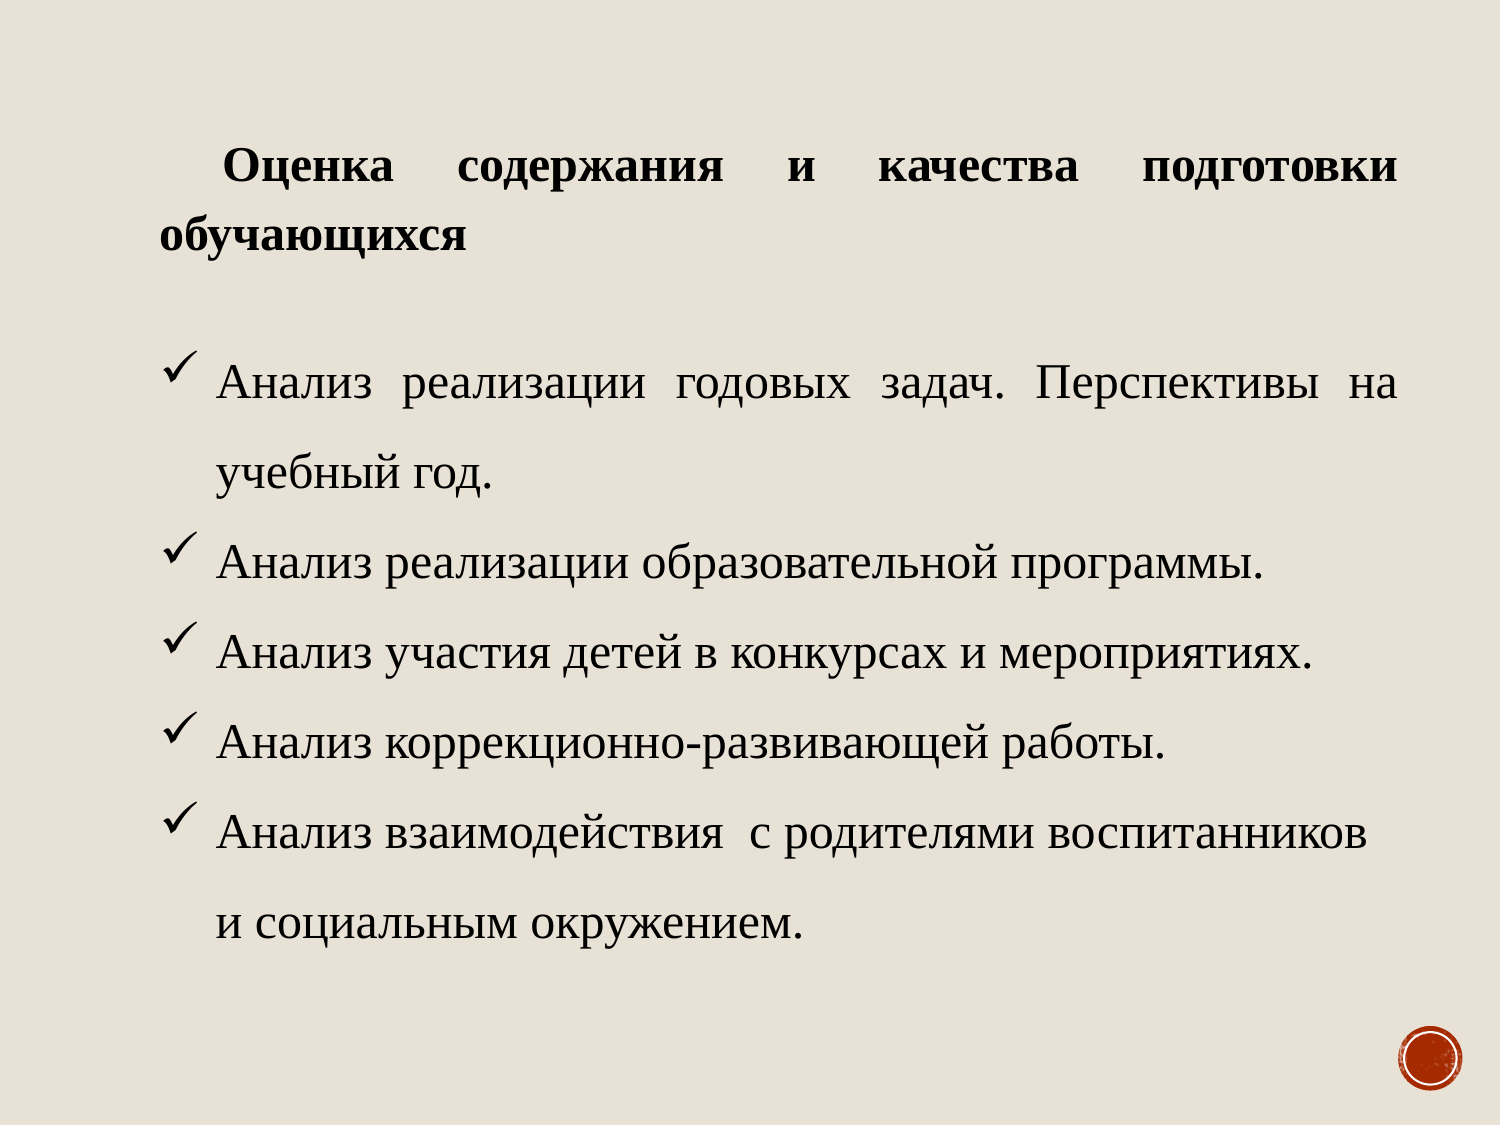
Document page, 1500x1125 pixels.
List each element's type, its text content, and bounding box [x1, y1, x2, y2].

text_box Оценка содержания и качества подготовки обучающихся Анализ реализации годовых задач. Перспективы на учебный год. Анализ реализации образовательной программы. Анализ участия детей в конкурсах и мероприятиях. Анализ коррекционно-развивающей работы. Анализ взаимодействия с родителями воспитанников и социальным окружением. [144, 115, 1413, 956]
